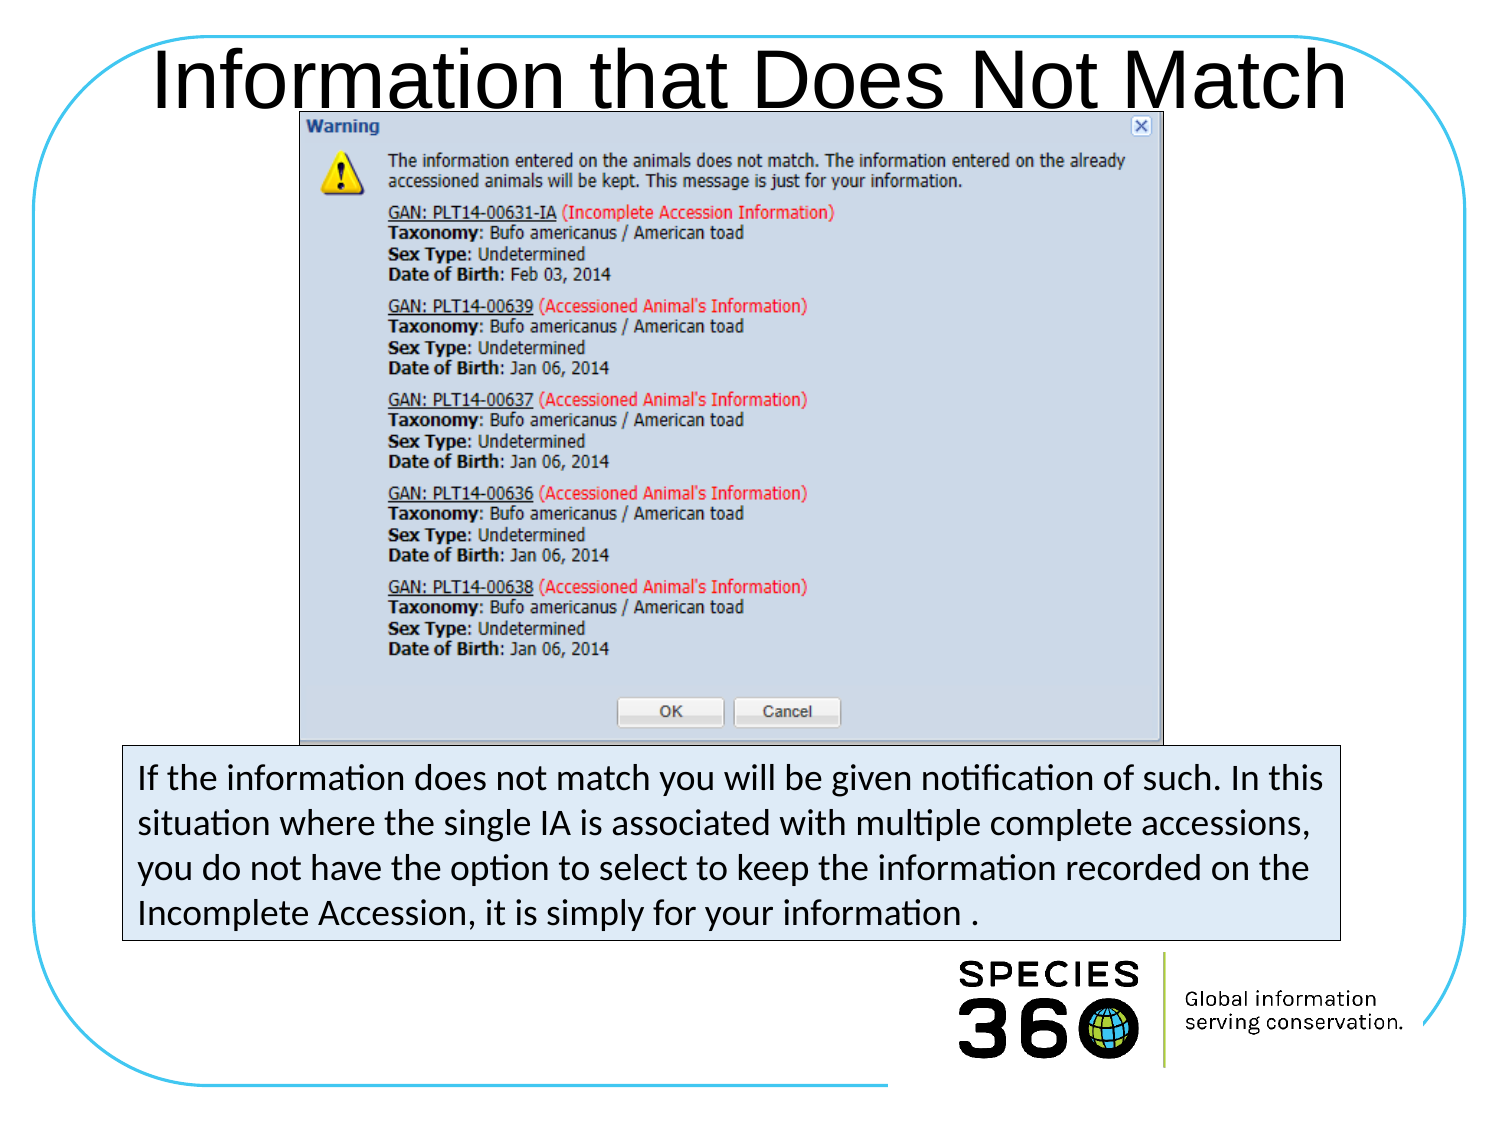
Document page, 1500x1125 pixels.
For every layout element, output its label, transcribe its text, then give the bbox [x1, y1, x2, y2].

picture [954, 944, 1407, 1075]
picture [299, 111, 1164, 746]
text_box If the information does not match you will be given notification of such. In this situation where the single IA is associated with multiple complete accessions, you do not have the option to select to keep the information recorded on the Incomplete Accession, it is simply for your information . [122, 745, 1341, 941]
title Information that Does Not Match [103, 0, 1397, 191]
